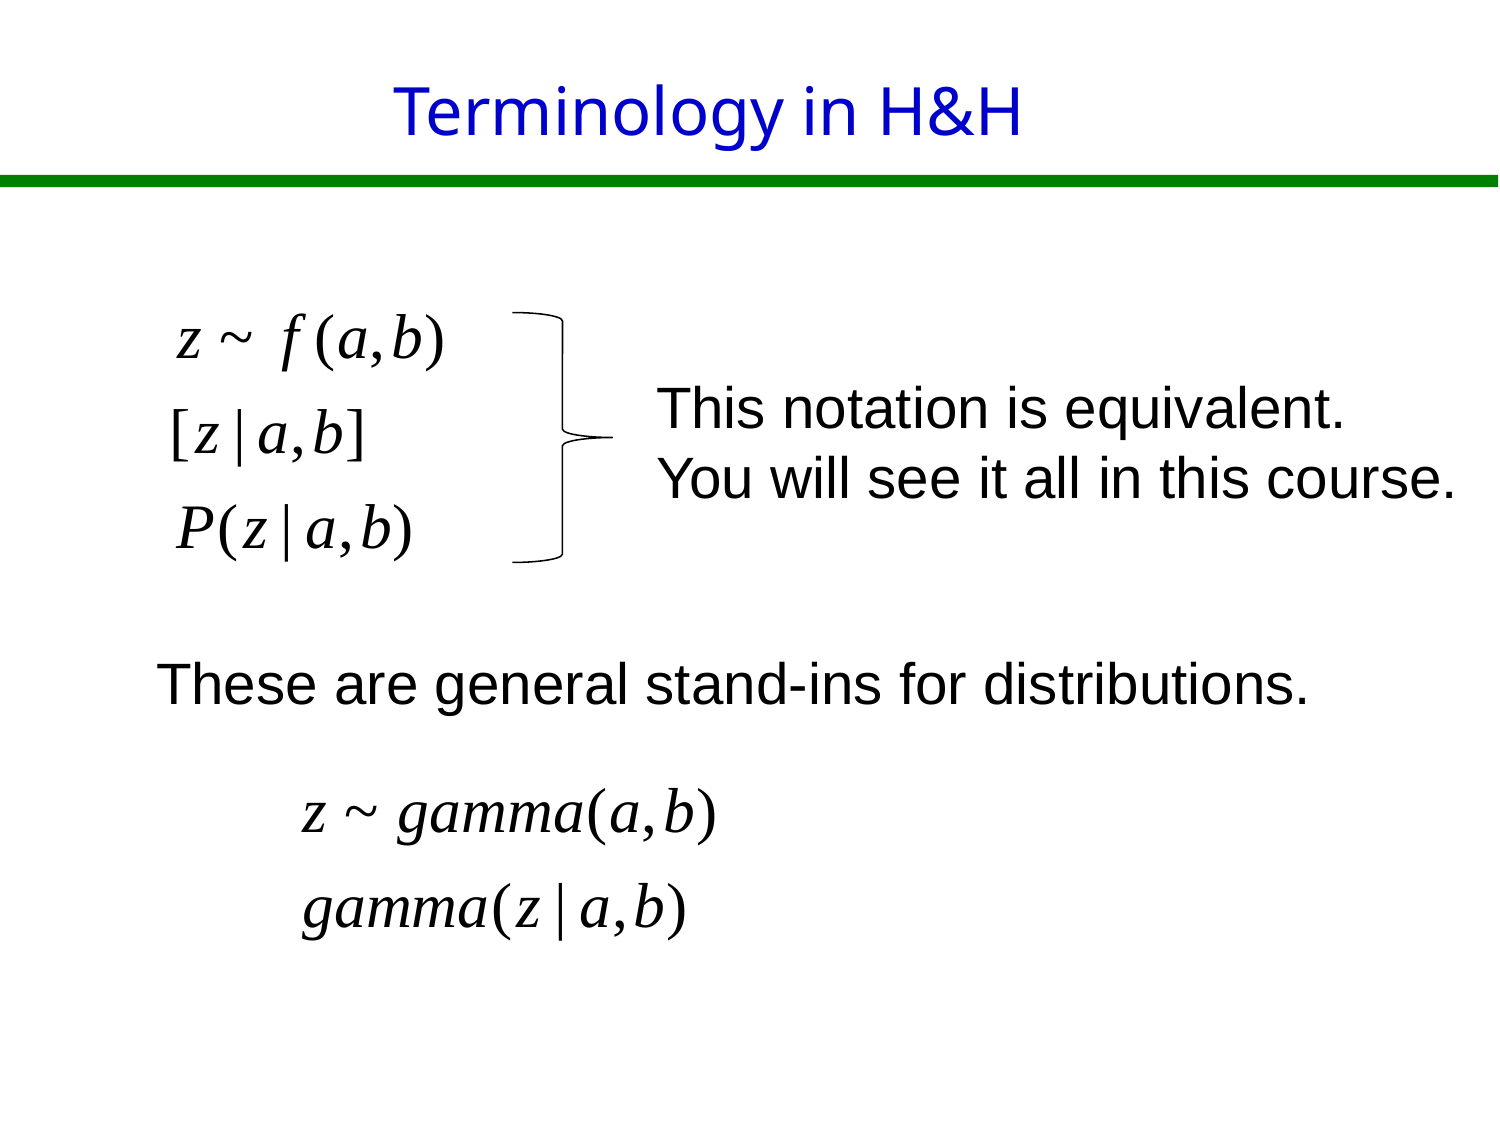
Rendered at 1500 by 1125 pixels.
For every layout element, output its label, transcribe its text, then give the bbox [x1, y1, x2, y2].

text_box This notation is equivalent. You will see it all in this course. [641, 362, 1475, 588]
title Terminology in H&H [136, 36, 1283, 156]
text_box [164, 299, 457, 576]
text_box [512, 311, 614, 564]
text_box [289, 774, 730, 956]
text_box These are general stand-ins for distributions. [141, 639, 1344, 724]
